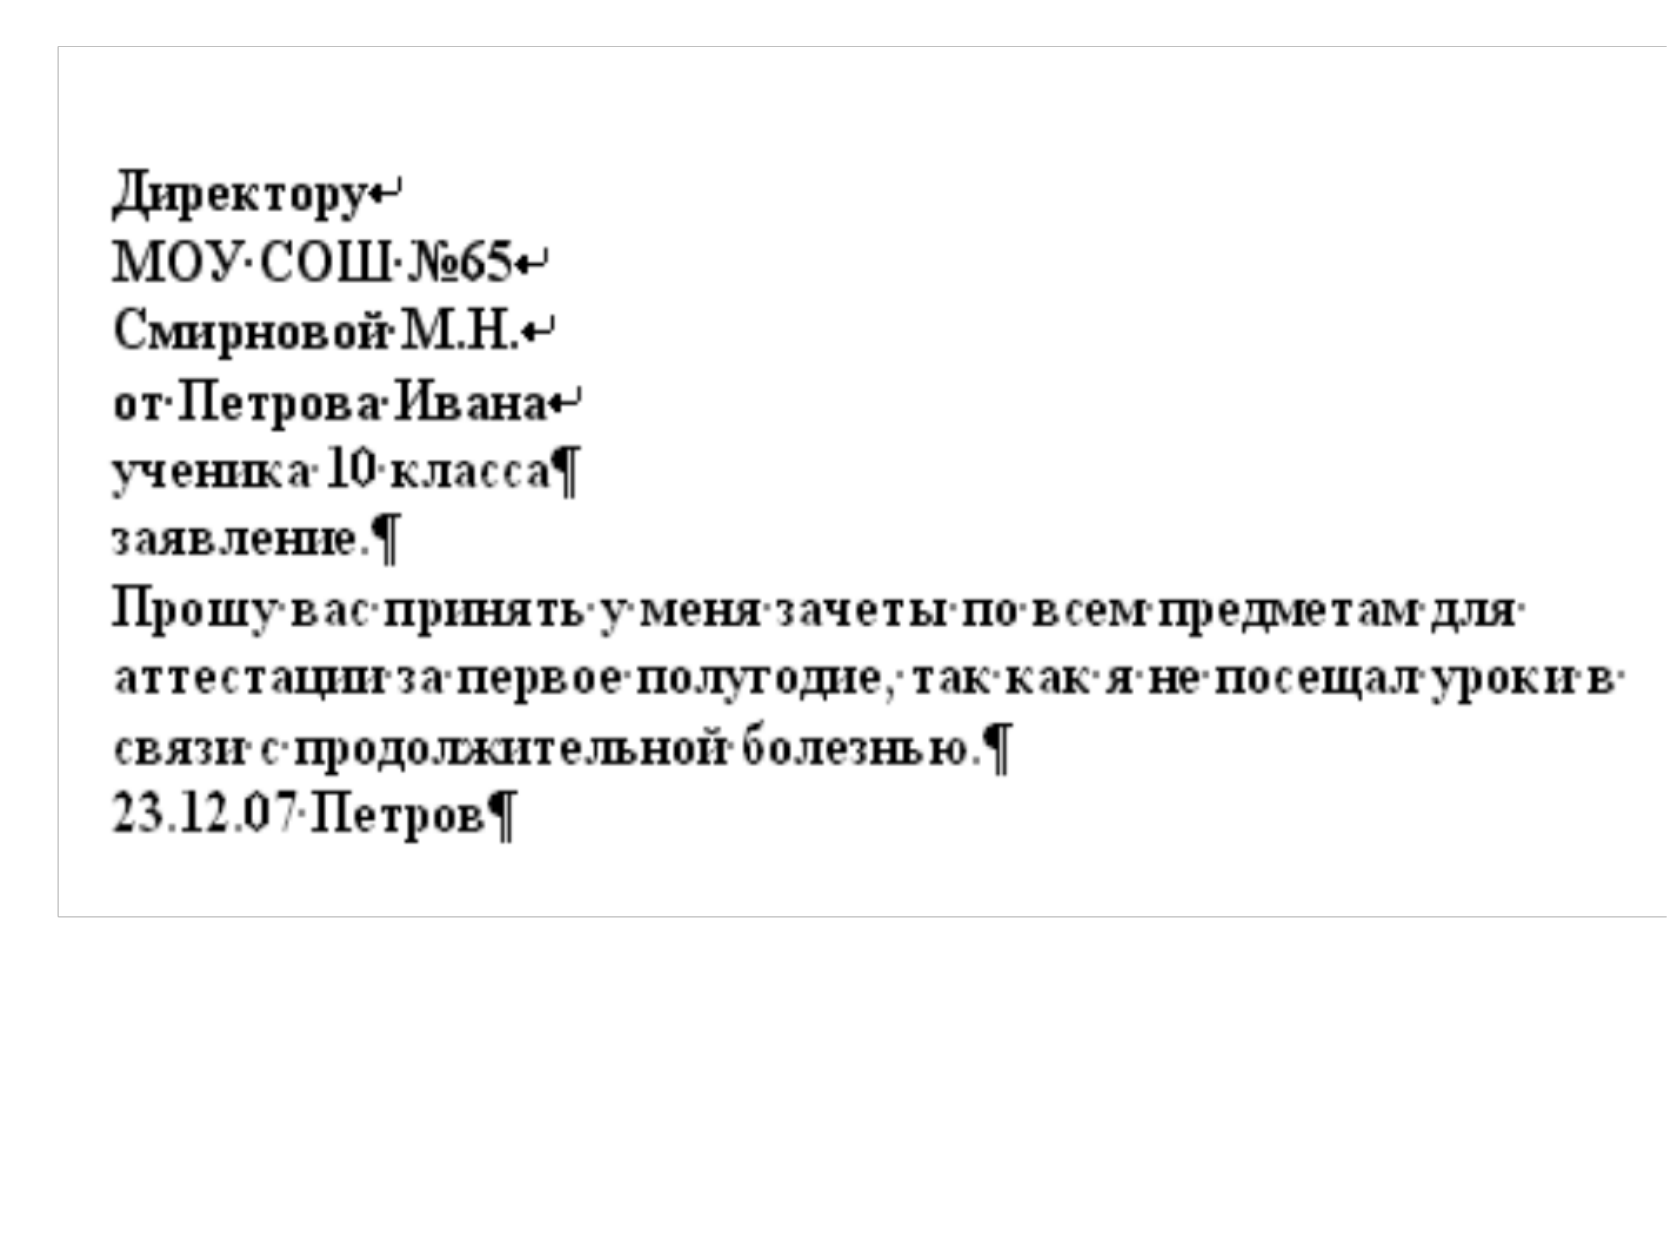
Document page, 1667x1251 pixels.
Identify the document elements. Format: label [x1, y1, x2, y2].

picture [55, 44, 1667, 919]
